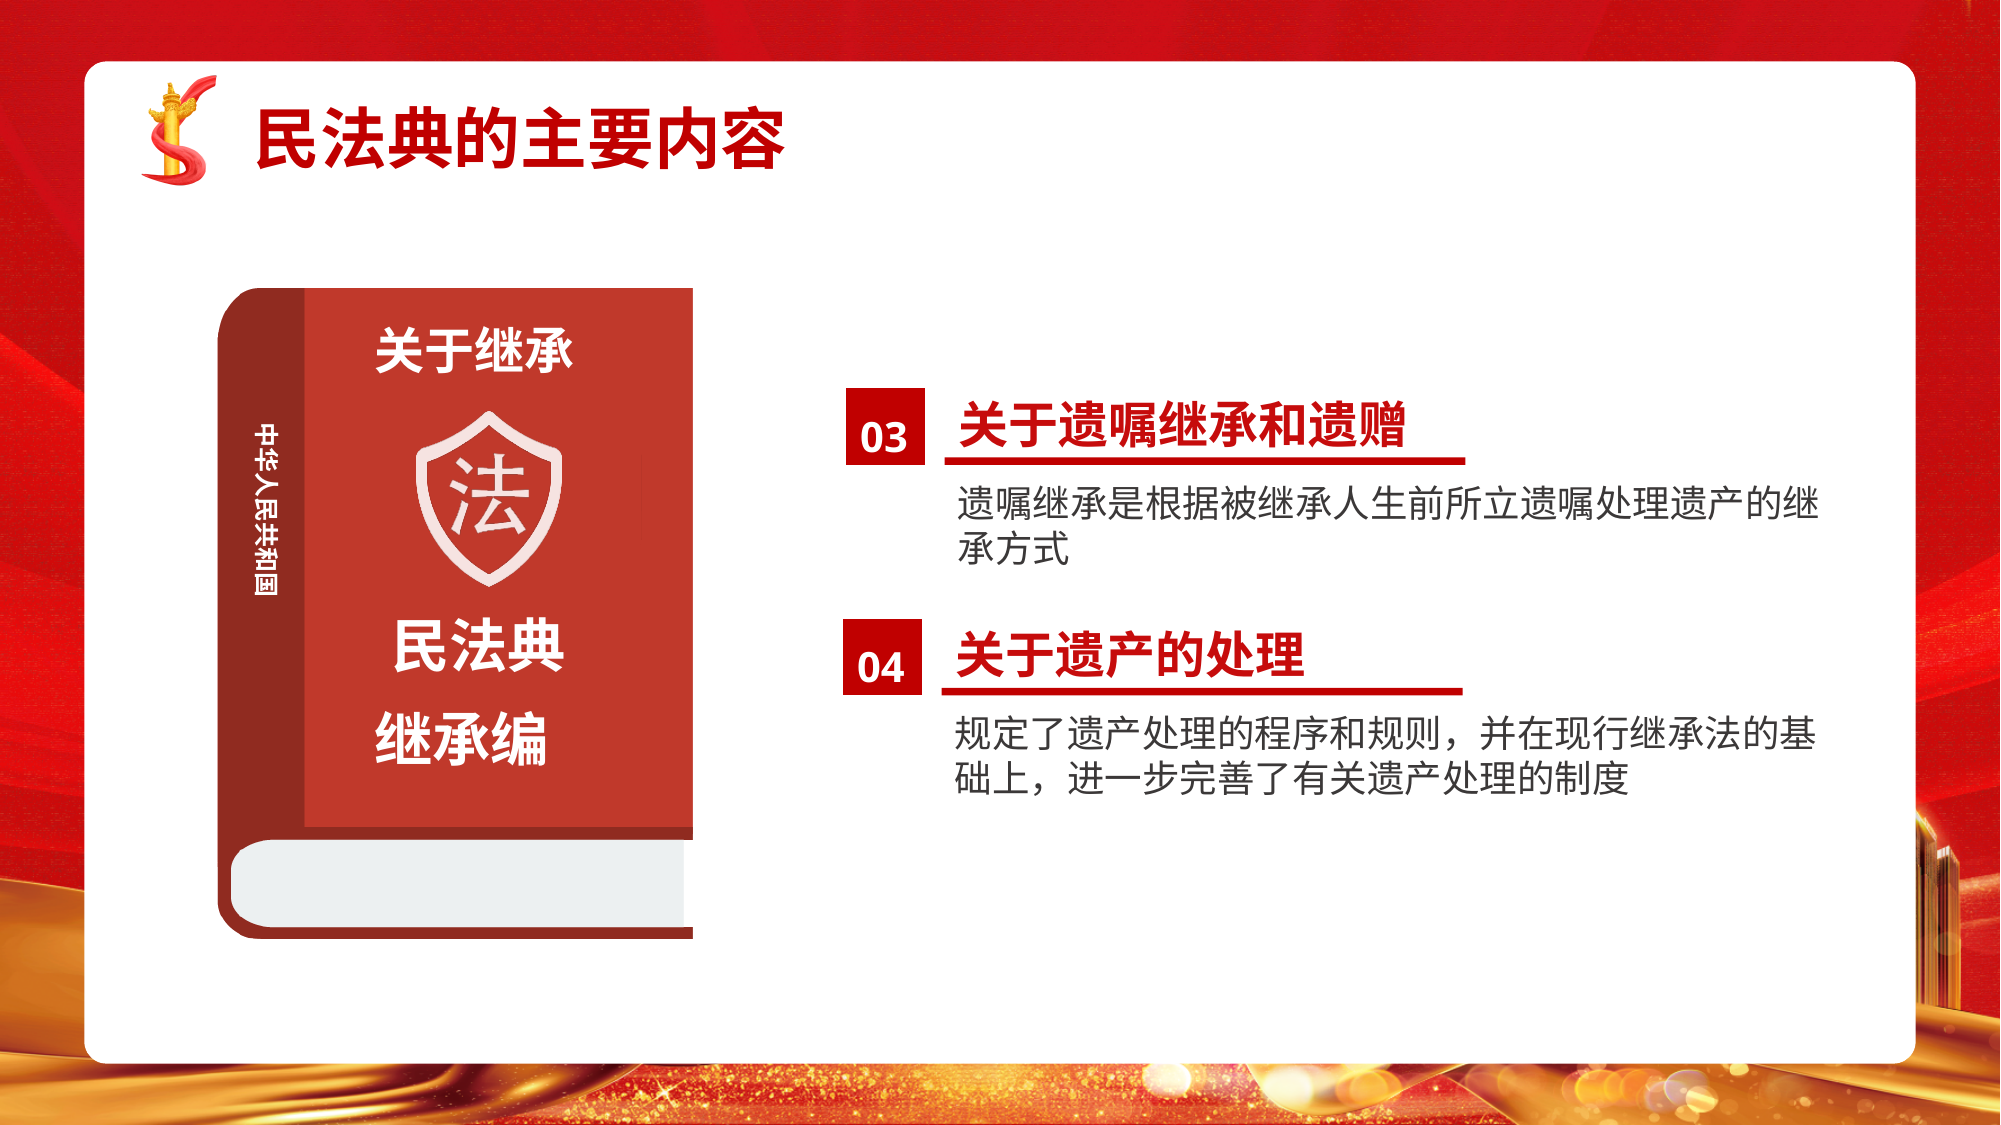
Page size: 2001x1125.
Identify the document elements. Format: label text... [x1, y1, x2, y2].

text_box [845, 387, 1837, 546]
text_box 民法典的主要内容 [241, 89, 846, 185]
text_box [842, 618, 1836, 865]
picture [0, 0, 2000, 1125]
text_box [217, 288, 693, 939]
